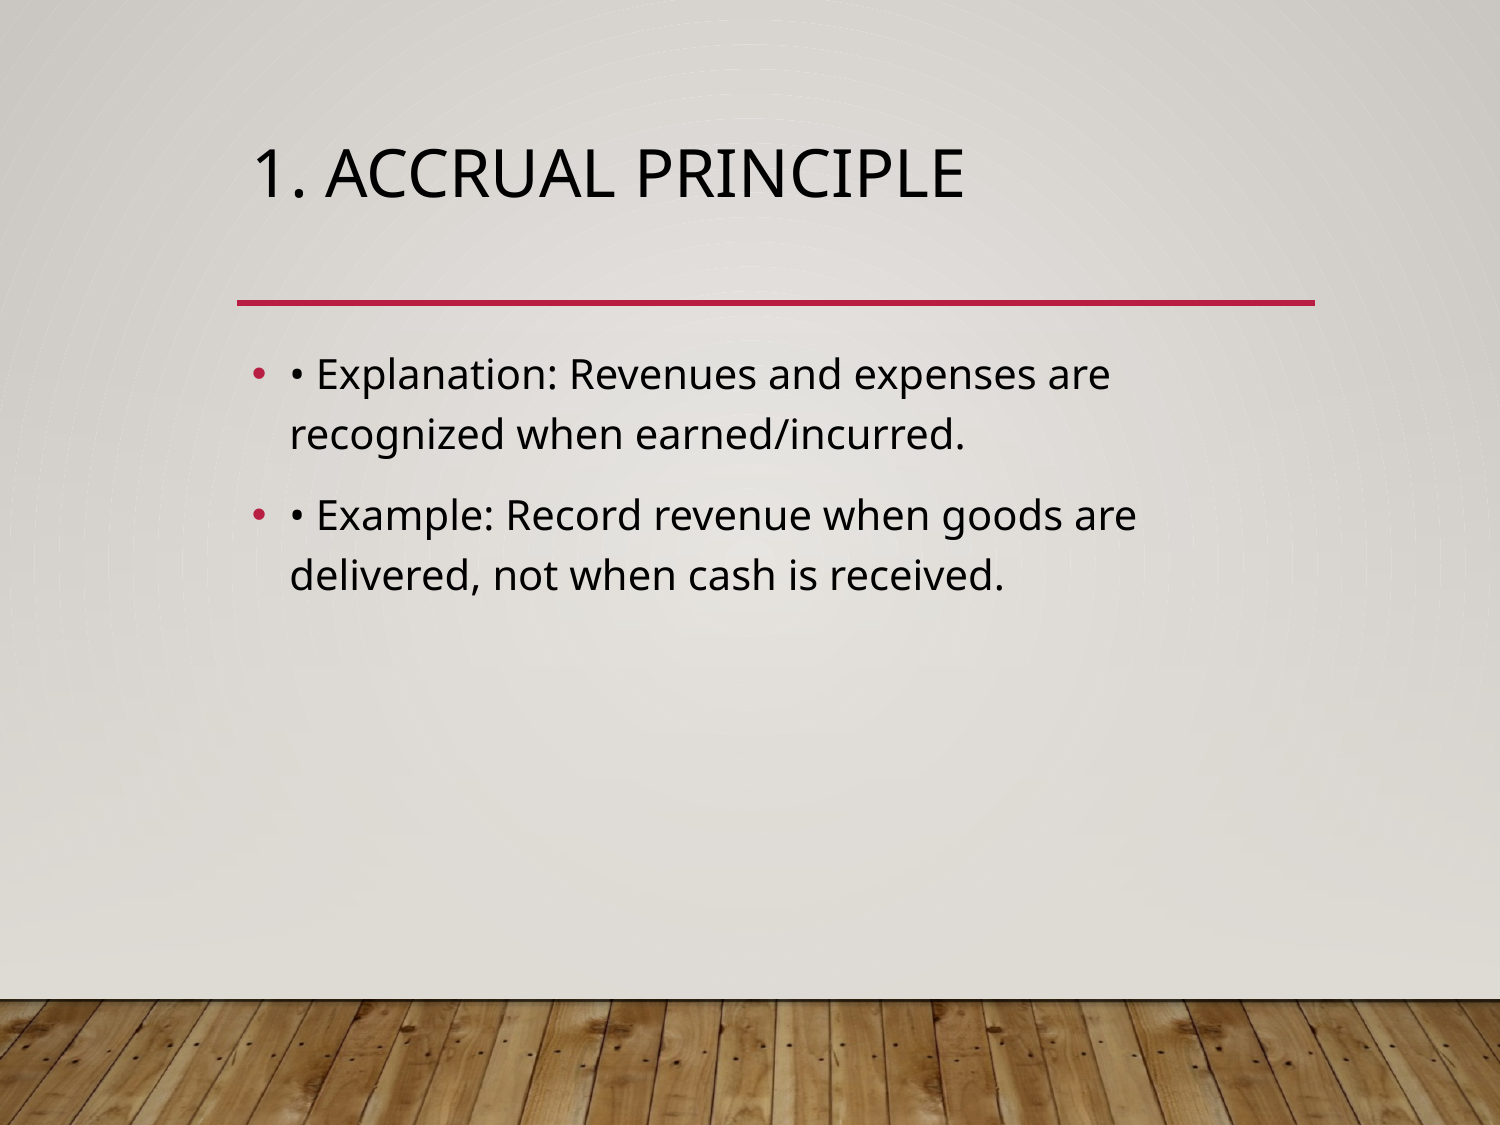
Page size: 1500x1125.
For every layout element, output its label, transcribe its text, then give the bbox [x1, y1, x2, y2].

title 1. Accrual Principle [236, 131, 1315, 305]
list • Explanation: Revenues and expenses are recognized when earned/incurred. • Example: Record revenue when goods are delivered, not when cash is received. [236, 330, 1315, 897]
picture [0, 999, 1500, 1125]
